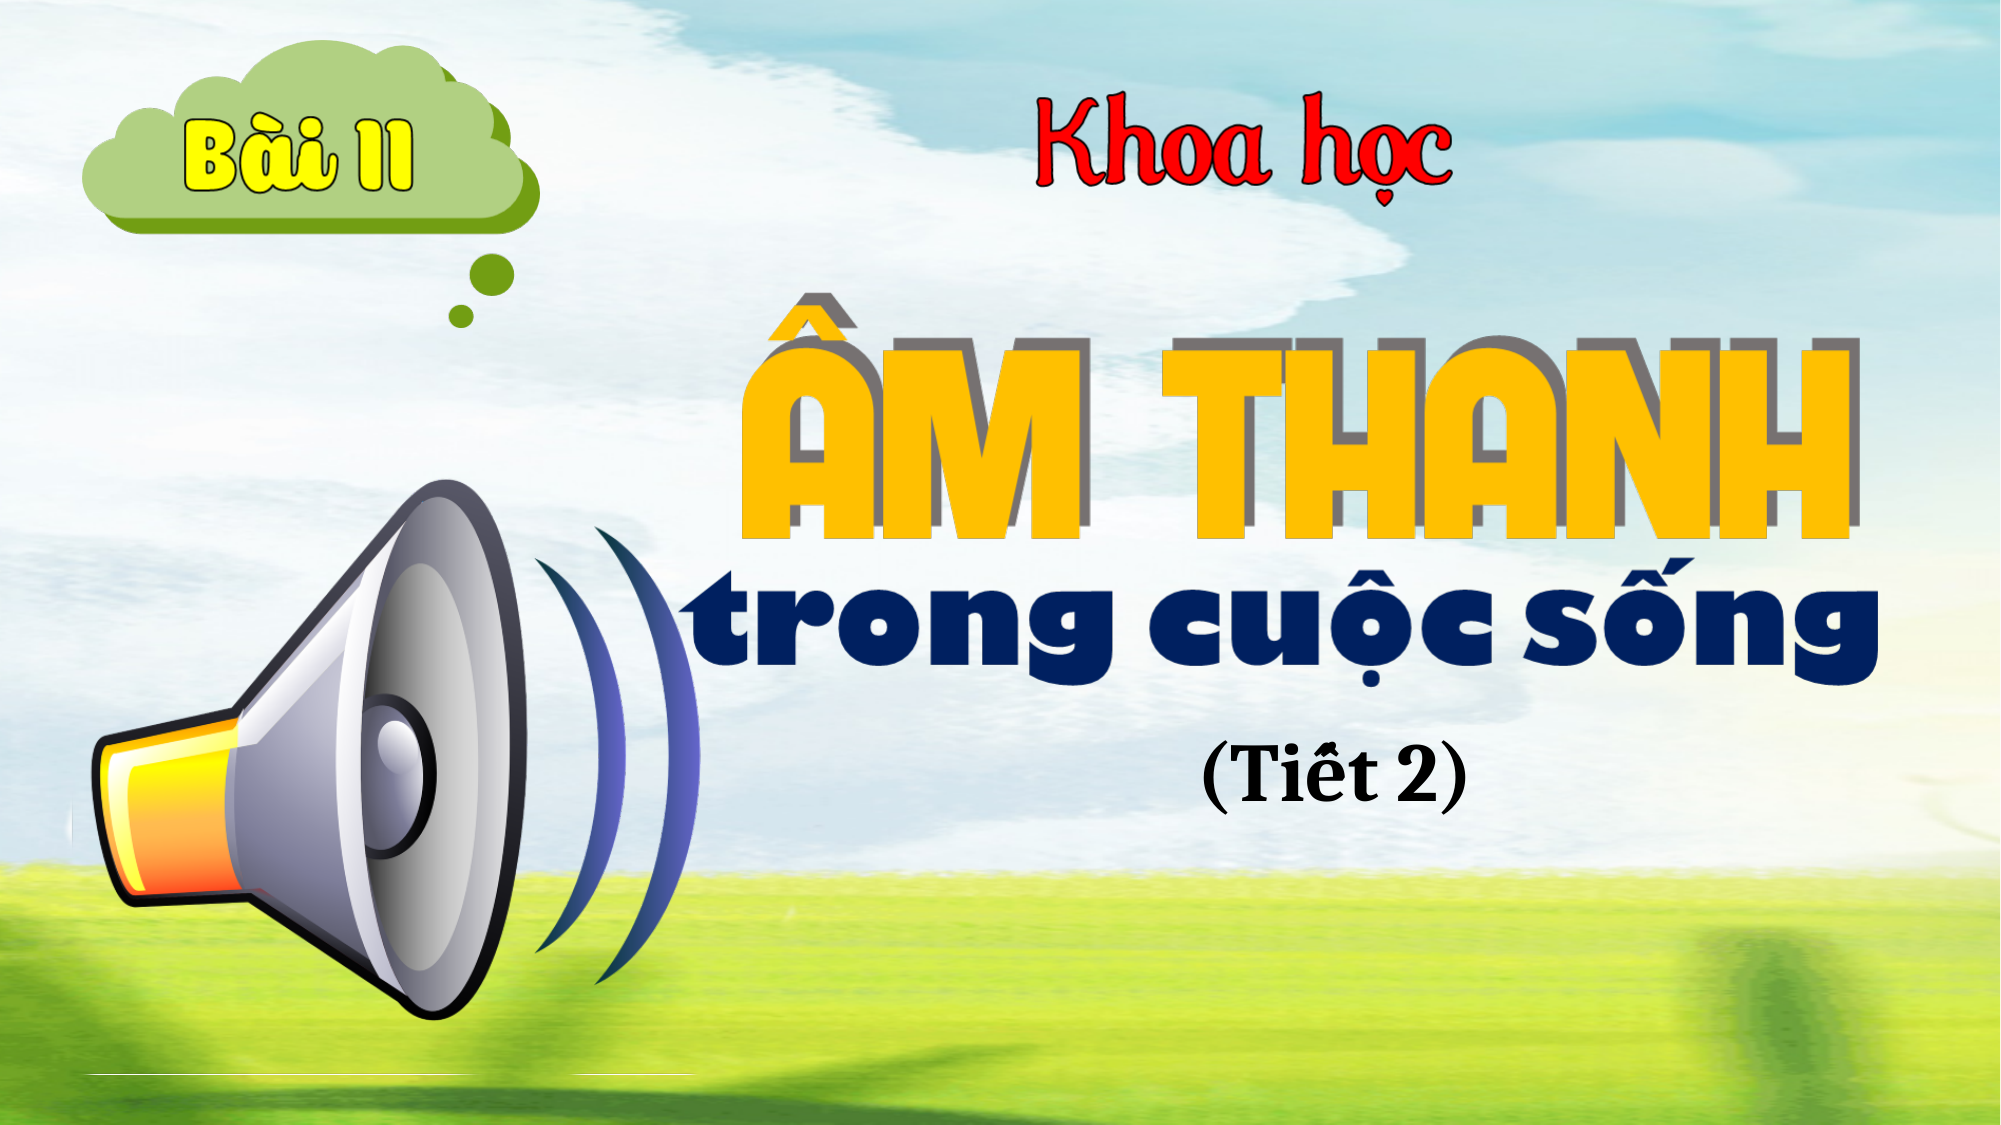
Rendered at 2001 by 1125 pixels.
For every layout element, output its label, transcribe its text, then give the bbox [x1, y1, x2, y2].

text_box (Tiết 2) [1565, 775, 1571, 826]
picture [0, 0, 2001, 1125]
